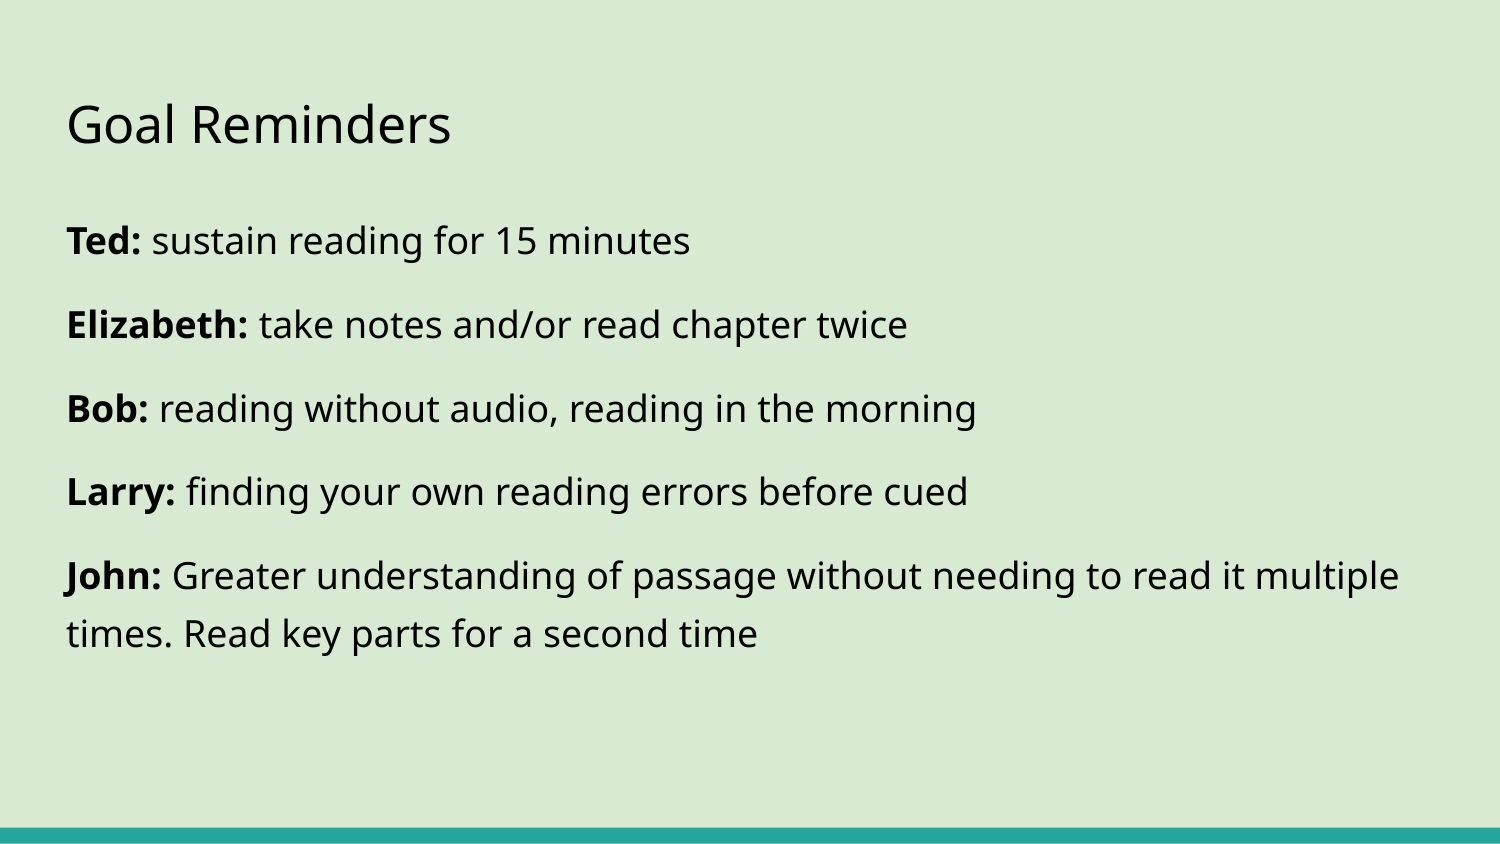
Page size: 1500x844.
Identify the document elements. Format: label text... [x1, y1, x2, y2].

list Ted: sustain reading for 15 minutes Elizabeth: take notes and/or read chapter twice Bob: reading without audio, reading in the morning Larry: finding your own reading errors before cued John: Greater understanding of passage without needing to read it multiple times. Read key parts for a second time [51, 192, 1449, 750]
title Goal Reminders [51, 72, 1449, 174]
